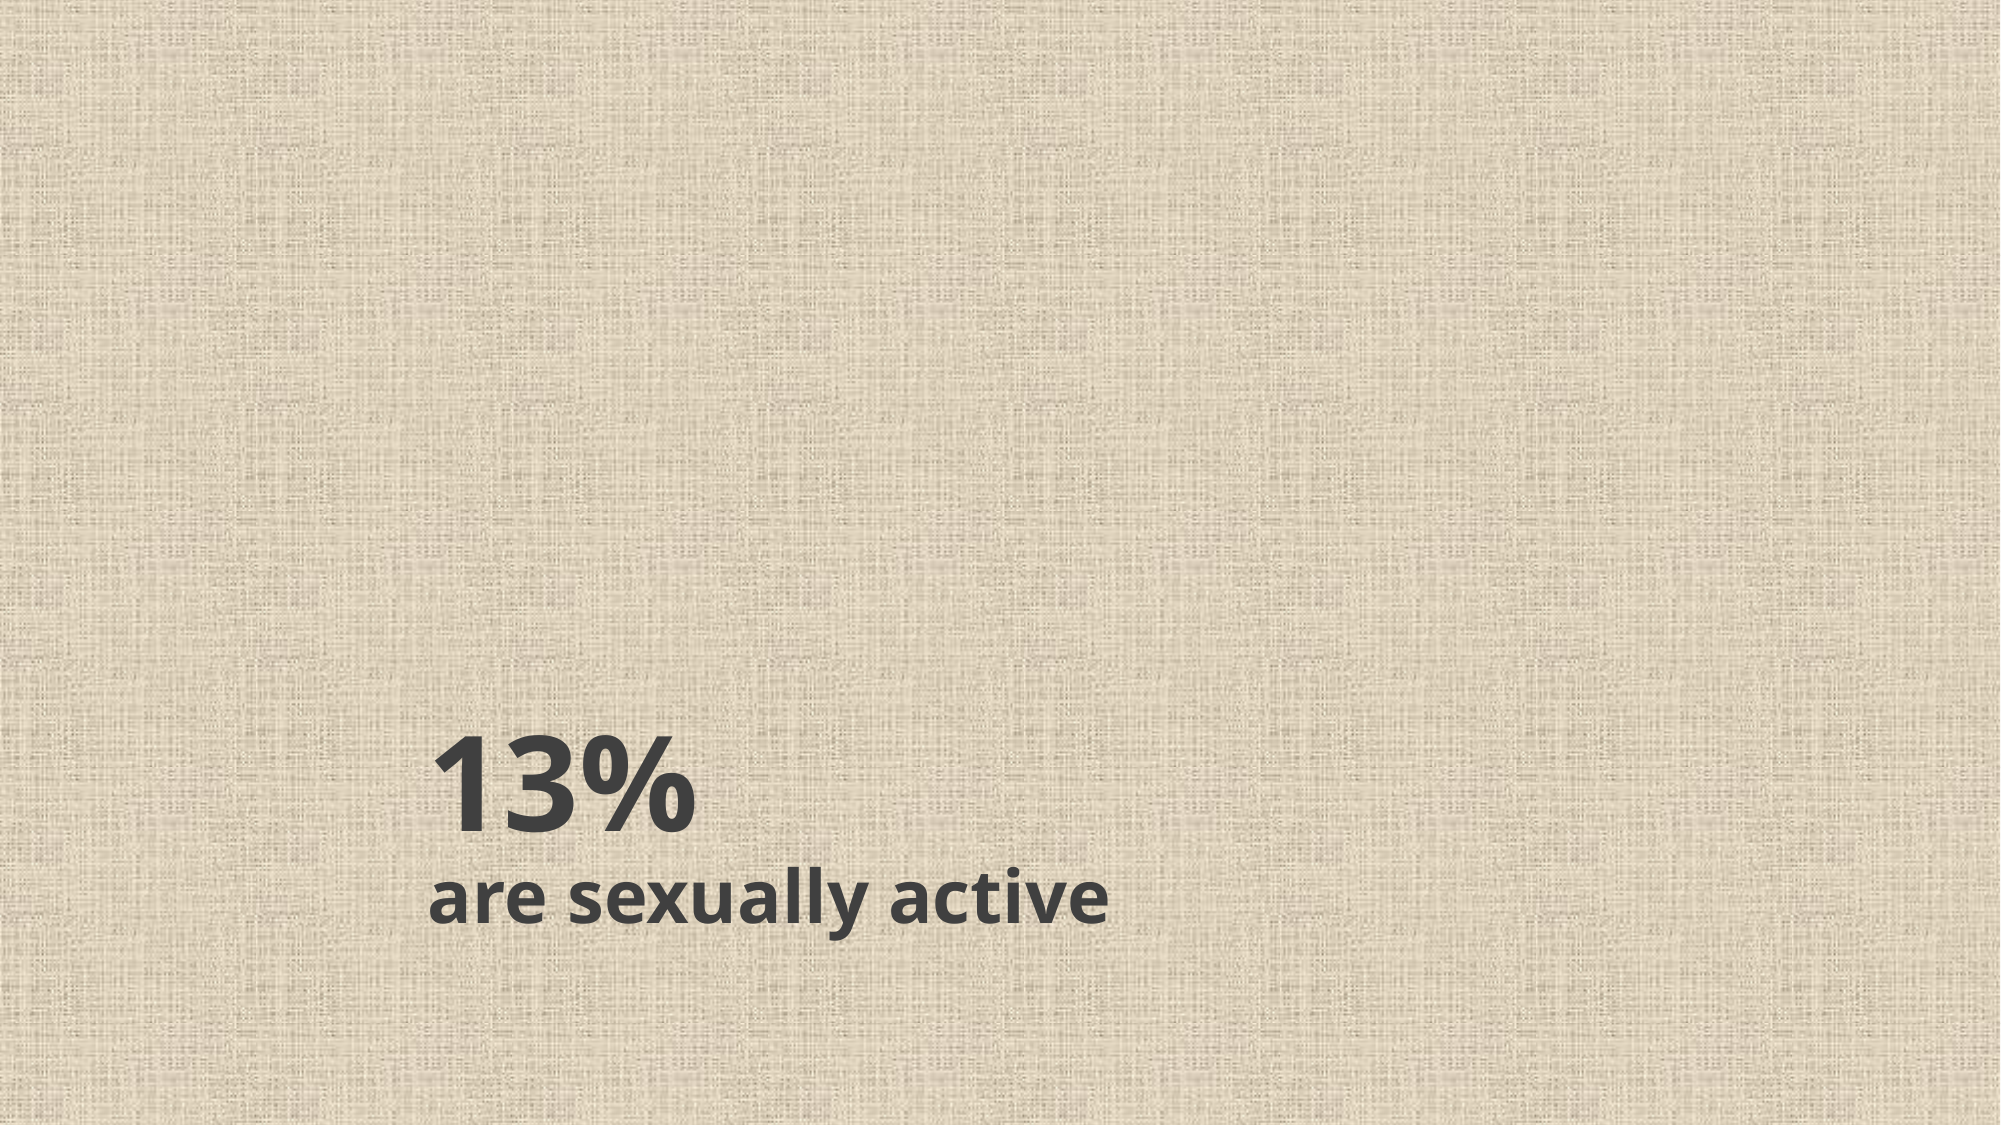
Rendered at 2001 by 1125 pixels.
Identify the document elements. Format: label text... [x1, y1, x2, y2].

title 13% are sexually active [412, 706, 1688, 948]
picture [0, 0, 2001, 1125]
